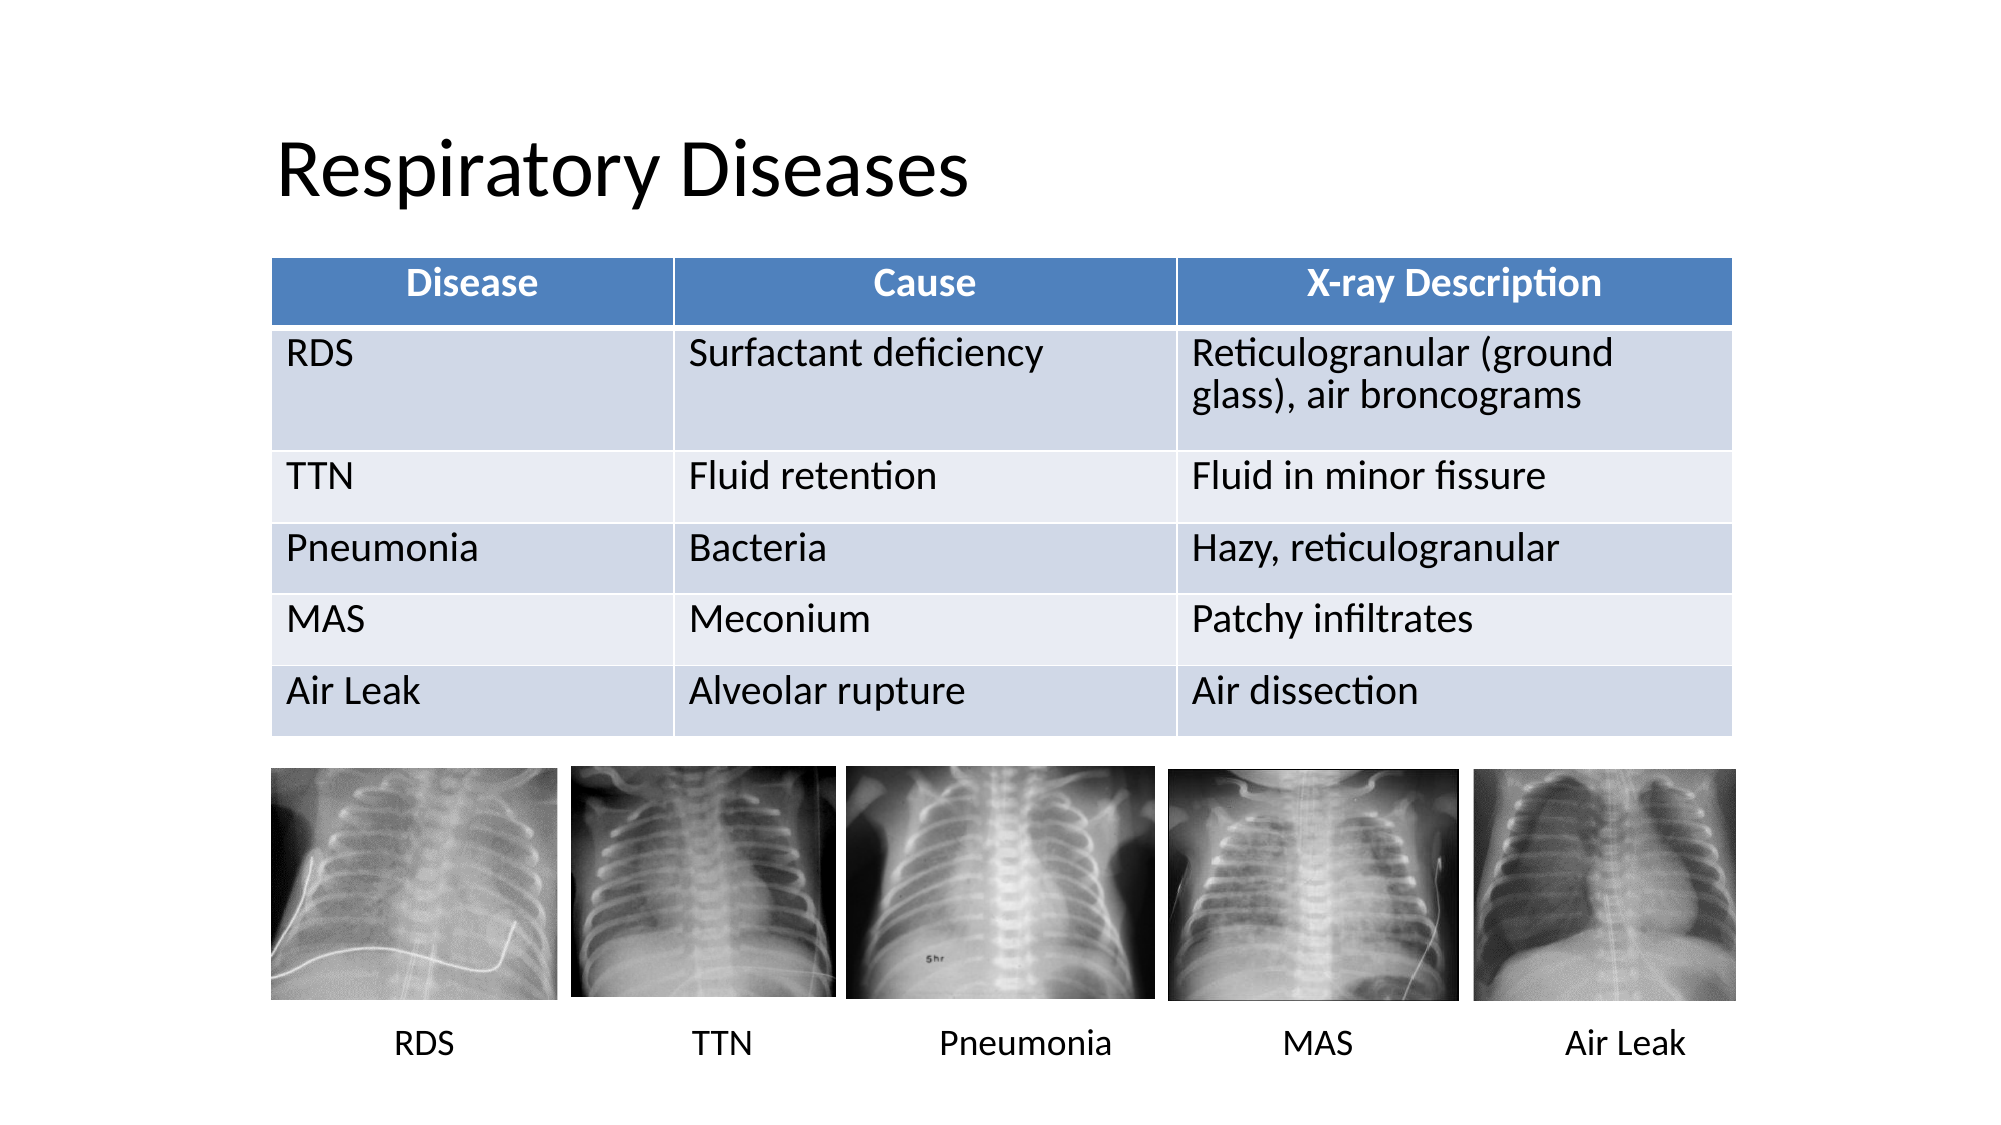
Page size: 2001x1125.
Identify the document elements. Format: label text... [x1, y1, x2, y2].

picture [846, 766, 1155, 999]
table_cell Patchy infiltrates [1178, 595, 1732, 665]
title Respiratory Diseases [28, 69, 1219, 258]
table_header Disease [272, 258, 673, 325]
table_cell Surfactant deficiency [675, 331, 1176, 450]
table_cell Air Leak [272, 666, 673, 736]
picture [1168, 769, 1459, 1002]
table_cell MAS [272, 595, 673, 665]
table_header Cause [675, 258, 1176, 325]
table_cell Alveolar rupture [675, 666, 1176, 736]
table_cell RDS [272, 331, 673, 450]
table_cell Hazy, reticulogranular [1178, 524, 1732, 593]
picture [1473, 769, 1737, 1002]
table_cell Meconium [675, 595, 1176, 665]
table_header X-ray Description [1178, 258, 1732, 325]
table_cell TTN [272, 452, 673, 522]
table_cell Reticulogranular (ground glass), air broncograms [1178, 331, 1732, 450]
table_cell Air dissection [1178, 666, 1732, 736]
picture [571, 766, 836, 997]
text_box RDS TTN Pneumonia MAS Air Leak [336, 1010, 1722, 1071]
table_cell Bacteria [675, 524, 1176, 593]
picture [270, 767, 558, 1000]
table_cell Fluid in minor fissure [1178, 452, 1732, 522]
table_cell Fluid retention [675, 452, 1176, 522]
table_cell Pneumonia [272, 524, 673, 593]
